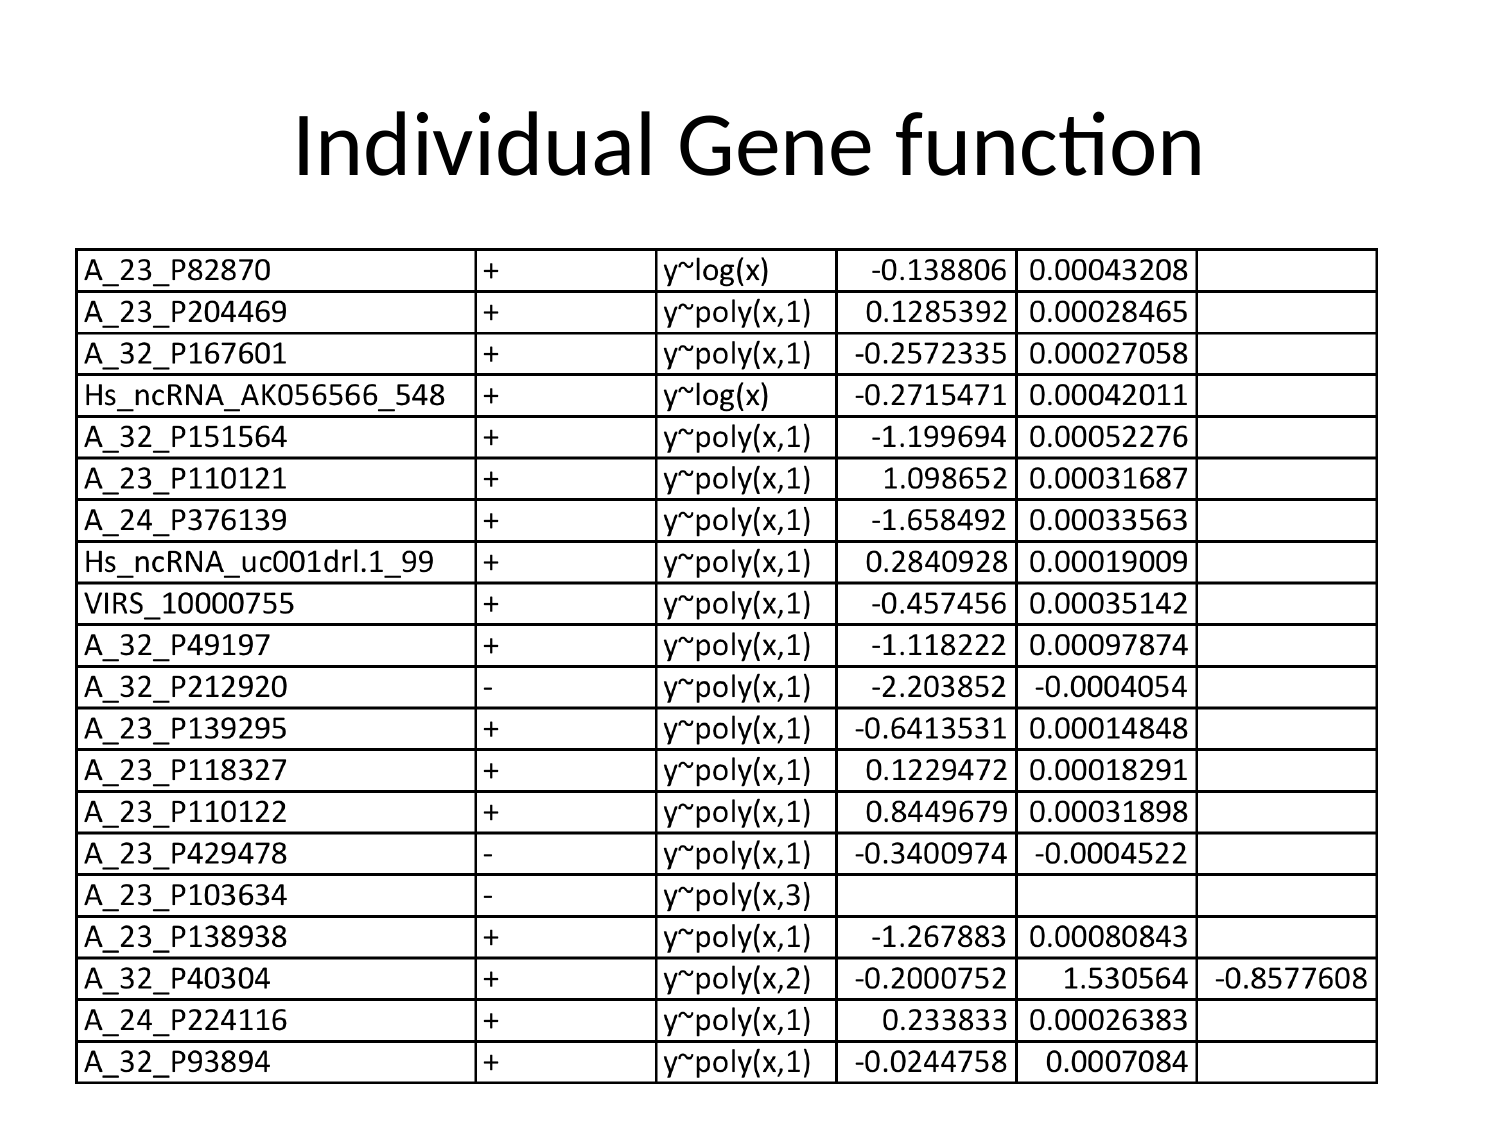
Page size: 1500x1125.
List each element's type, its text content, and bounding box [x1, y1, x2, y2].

title Individual Gene function [75, 45, 1425, 233]
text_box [74, 248, 1378, 1084]
